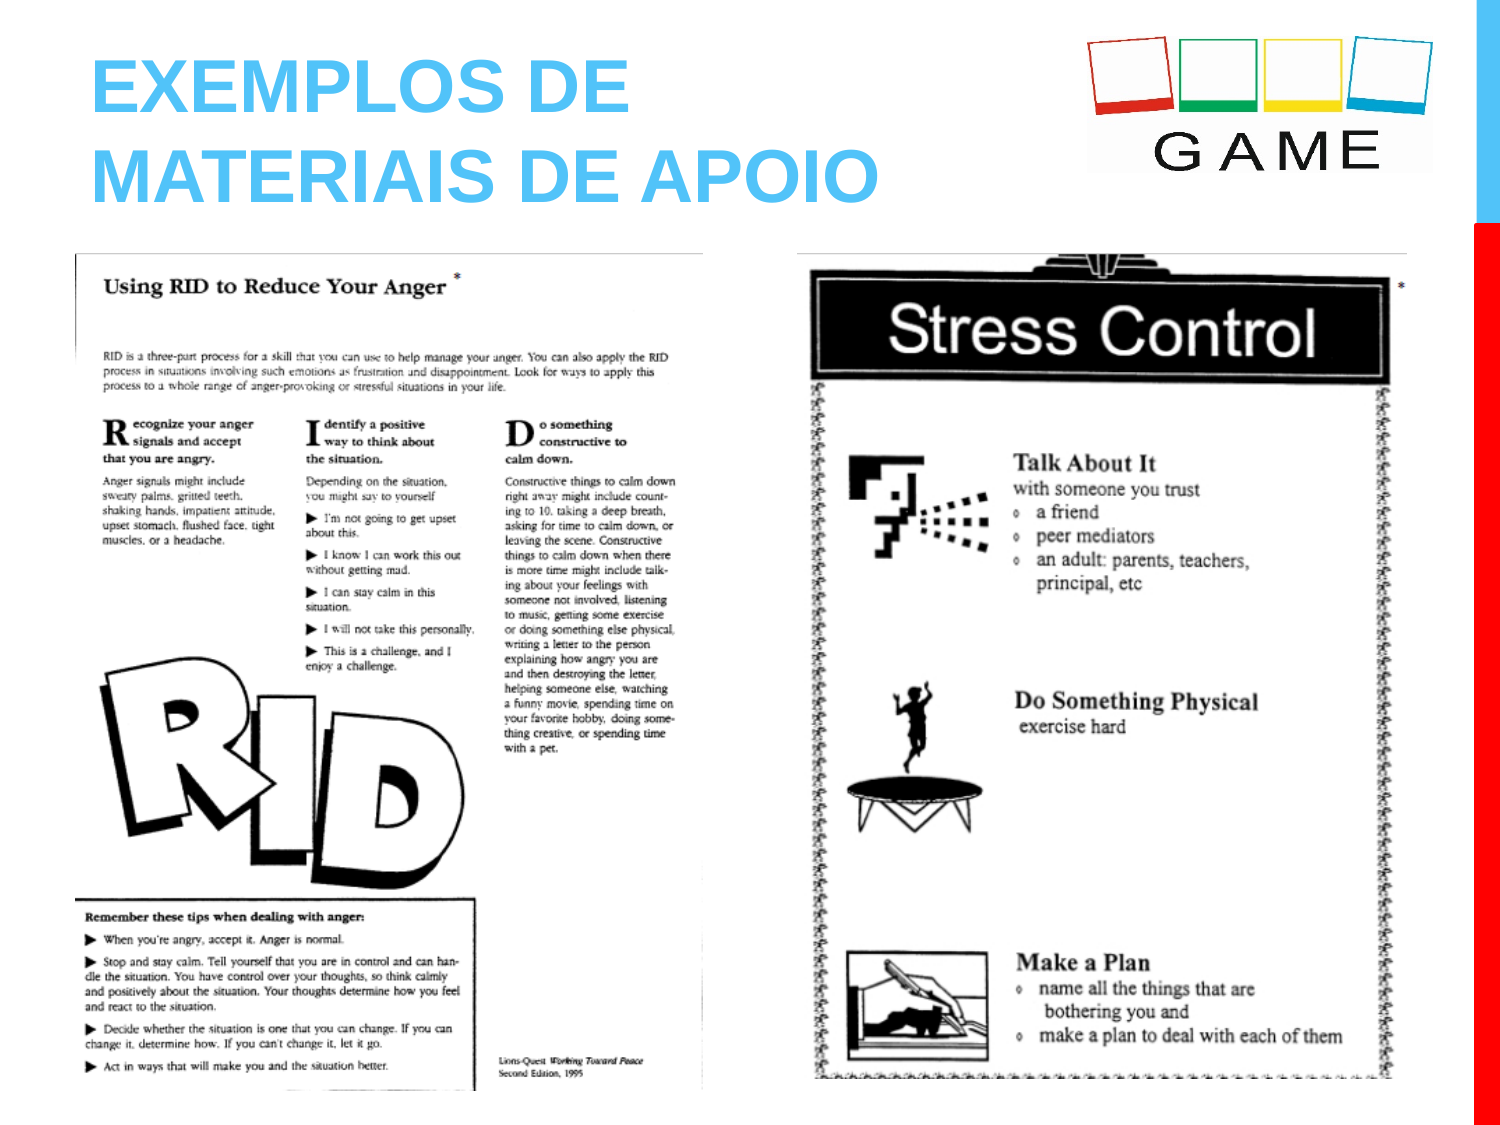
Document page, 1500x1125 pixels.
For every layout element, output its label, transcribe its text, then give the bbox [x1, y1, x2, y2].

picture [1087, 36, 1433, 173]
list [74, 253, 703, 1092]
picture [796, 253, 1408, 1079]
title EXEMPLOS DE MATERIAIS DE APOIO [75, 0, 1025, 225]
